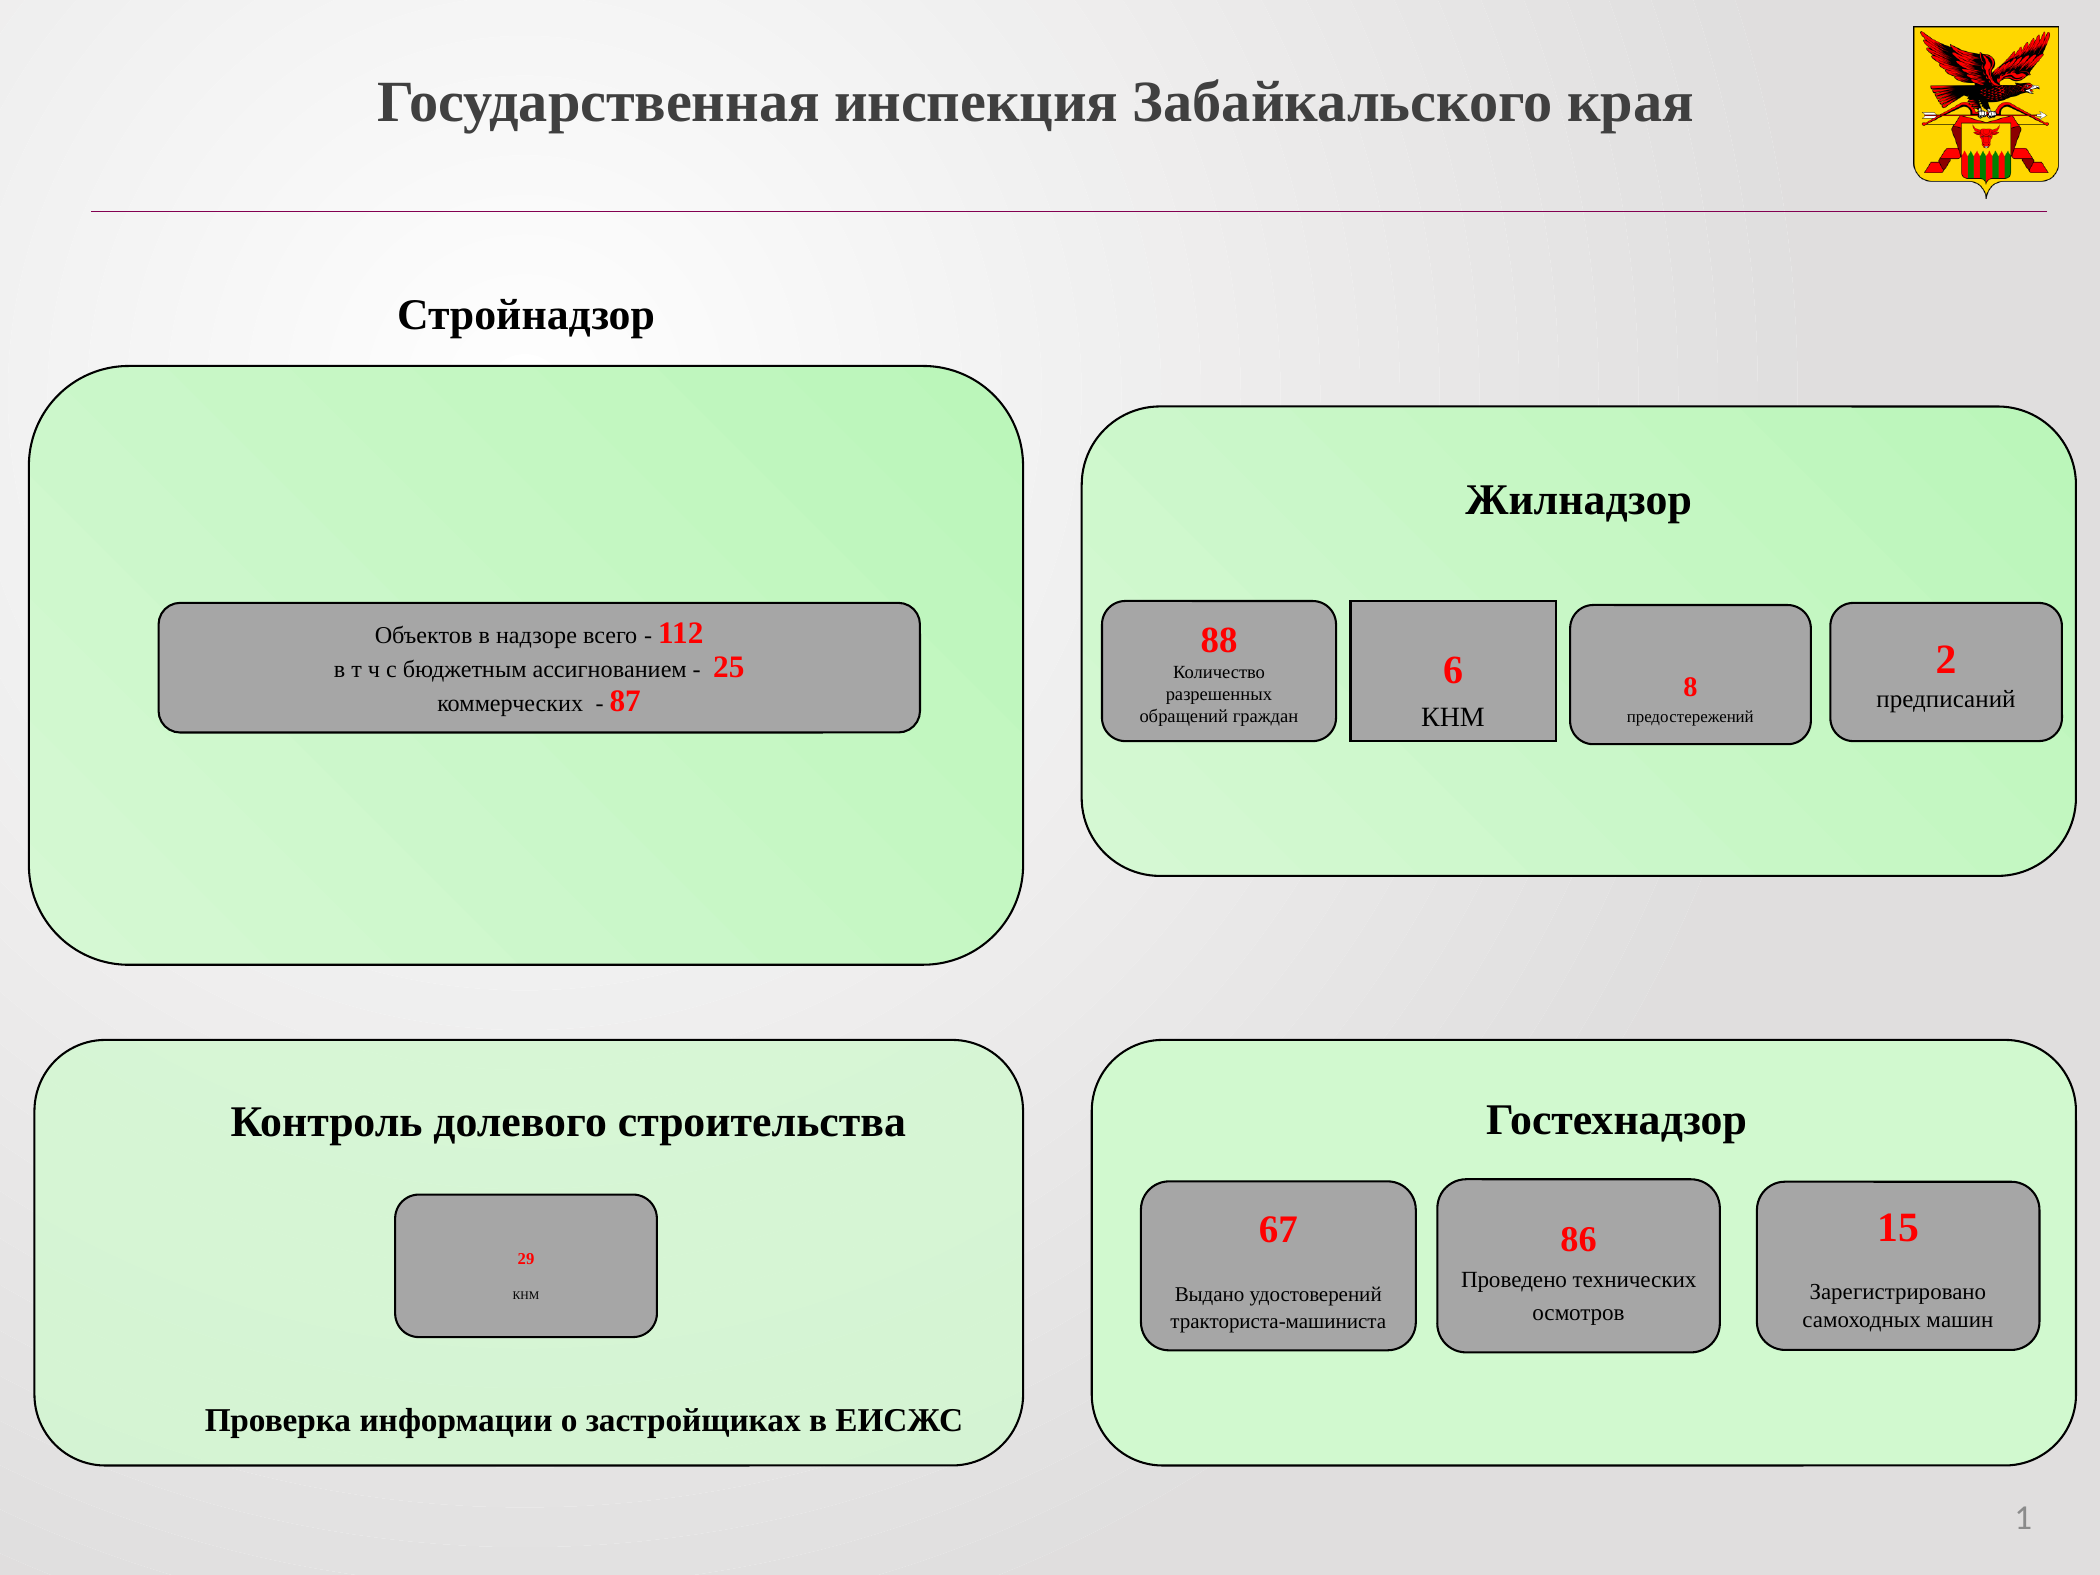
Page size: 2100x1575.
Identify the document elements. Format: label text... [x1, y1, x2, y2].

text_box Проверка информации о застройщиках в ЕИСЖС [161, 1388, 1008, 1447]
list 6 КНМ [1349, 608, 1557, 742]
subtitle Стройнадзор [103, 0, 950, 778]
text_box [33, 1038, 1025, 1467]
text_box Жилнадзор [1164, 461, 1993, 608]
slide_number 1 [1938, 1482, 2048, 1548]
text_box 8 предостережений [1569, 603, 1812, 746]
text_box 29 КНМ [394, 1193, 658, 1339]
text_box 86 Проведено технических осмотров [1436, 1178, 1721, 1354]
text_box 15 Зарегистрировано самоходных машин [1755, 1180, 2041, 1351]
text_box [27, 368, 1025, 966]
text_box 2 предписаний [1829, 601, 2064, 743]
text_box [1080, 405, 2077, 877]
text_box Гостехнадзор [1193, 1081, 2040, 1152]
text_box 88 Количество разрешенных обращений граждан [1100, 599, 1338, 743]
text_box Объектов в надзоре всего - 112 в т ч с бюджетным ассигнованием - 25 коммерческих - 87 [157, 601, 922, 734]
text_box 67 Выдано удостоверений тракториста-машиниста [1139, 1180, 1417, 1352]
text_box Контроль долевого строительства [145, 1083, 992, 1230]
picture [1913, 26, 2059, 199]
title Государственная инспекция Забайкальского края [950, 43, 1879, 168]
text_box [1090, 1038, 2078, 1467]
